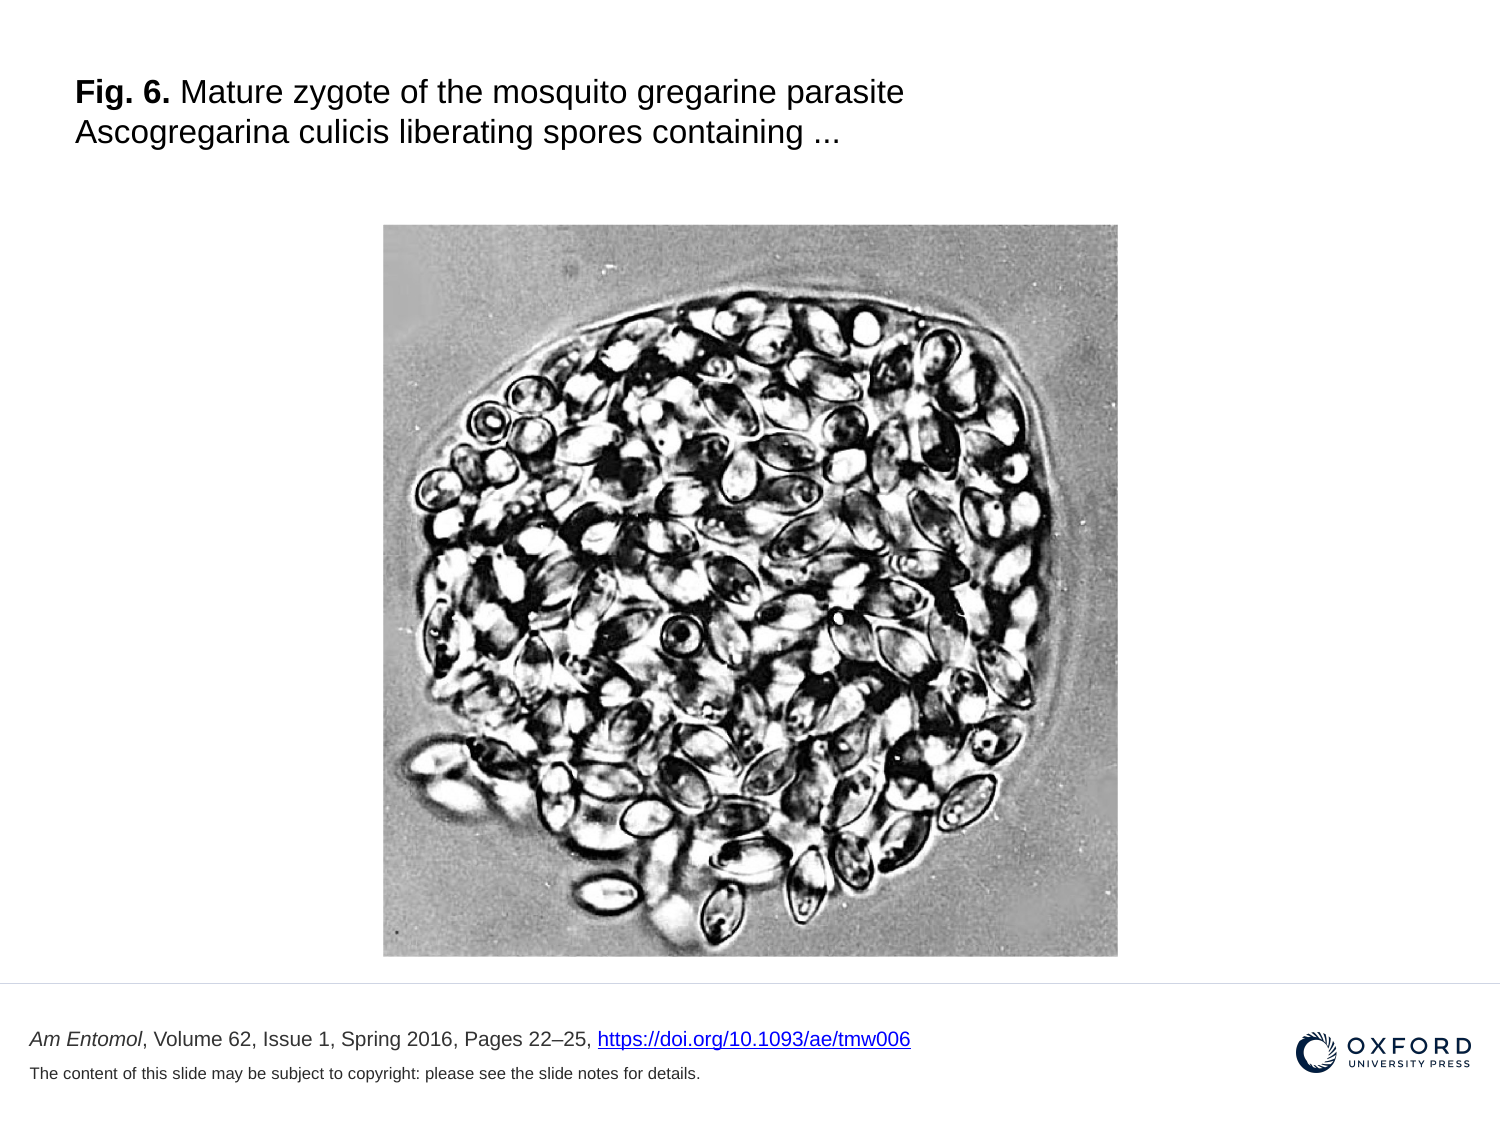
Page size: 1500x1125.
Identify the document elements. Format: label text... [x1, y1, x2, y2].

footer Am Entomol, Volume 62, Issue 1, Spring 2016, Pages 22–25, https://doi.org/10.1093/ae/tmw006 The content of this slide may be subject to copyright: please see the slide notes for details. [0, 983, 1260, 1125]
title Fig. 6. Mature zygote of the mosquito gregarine parasite Ascogregarina culicis liberating spores containing ... [75, 69, 1078, 171]
picture [383, 224, 1118, 957]
picture [1296, 1032, 1471, 1073]
